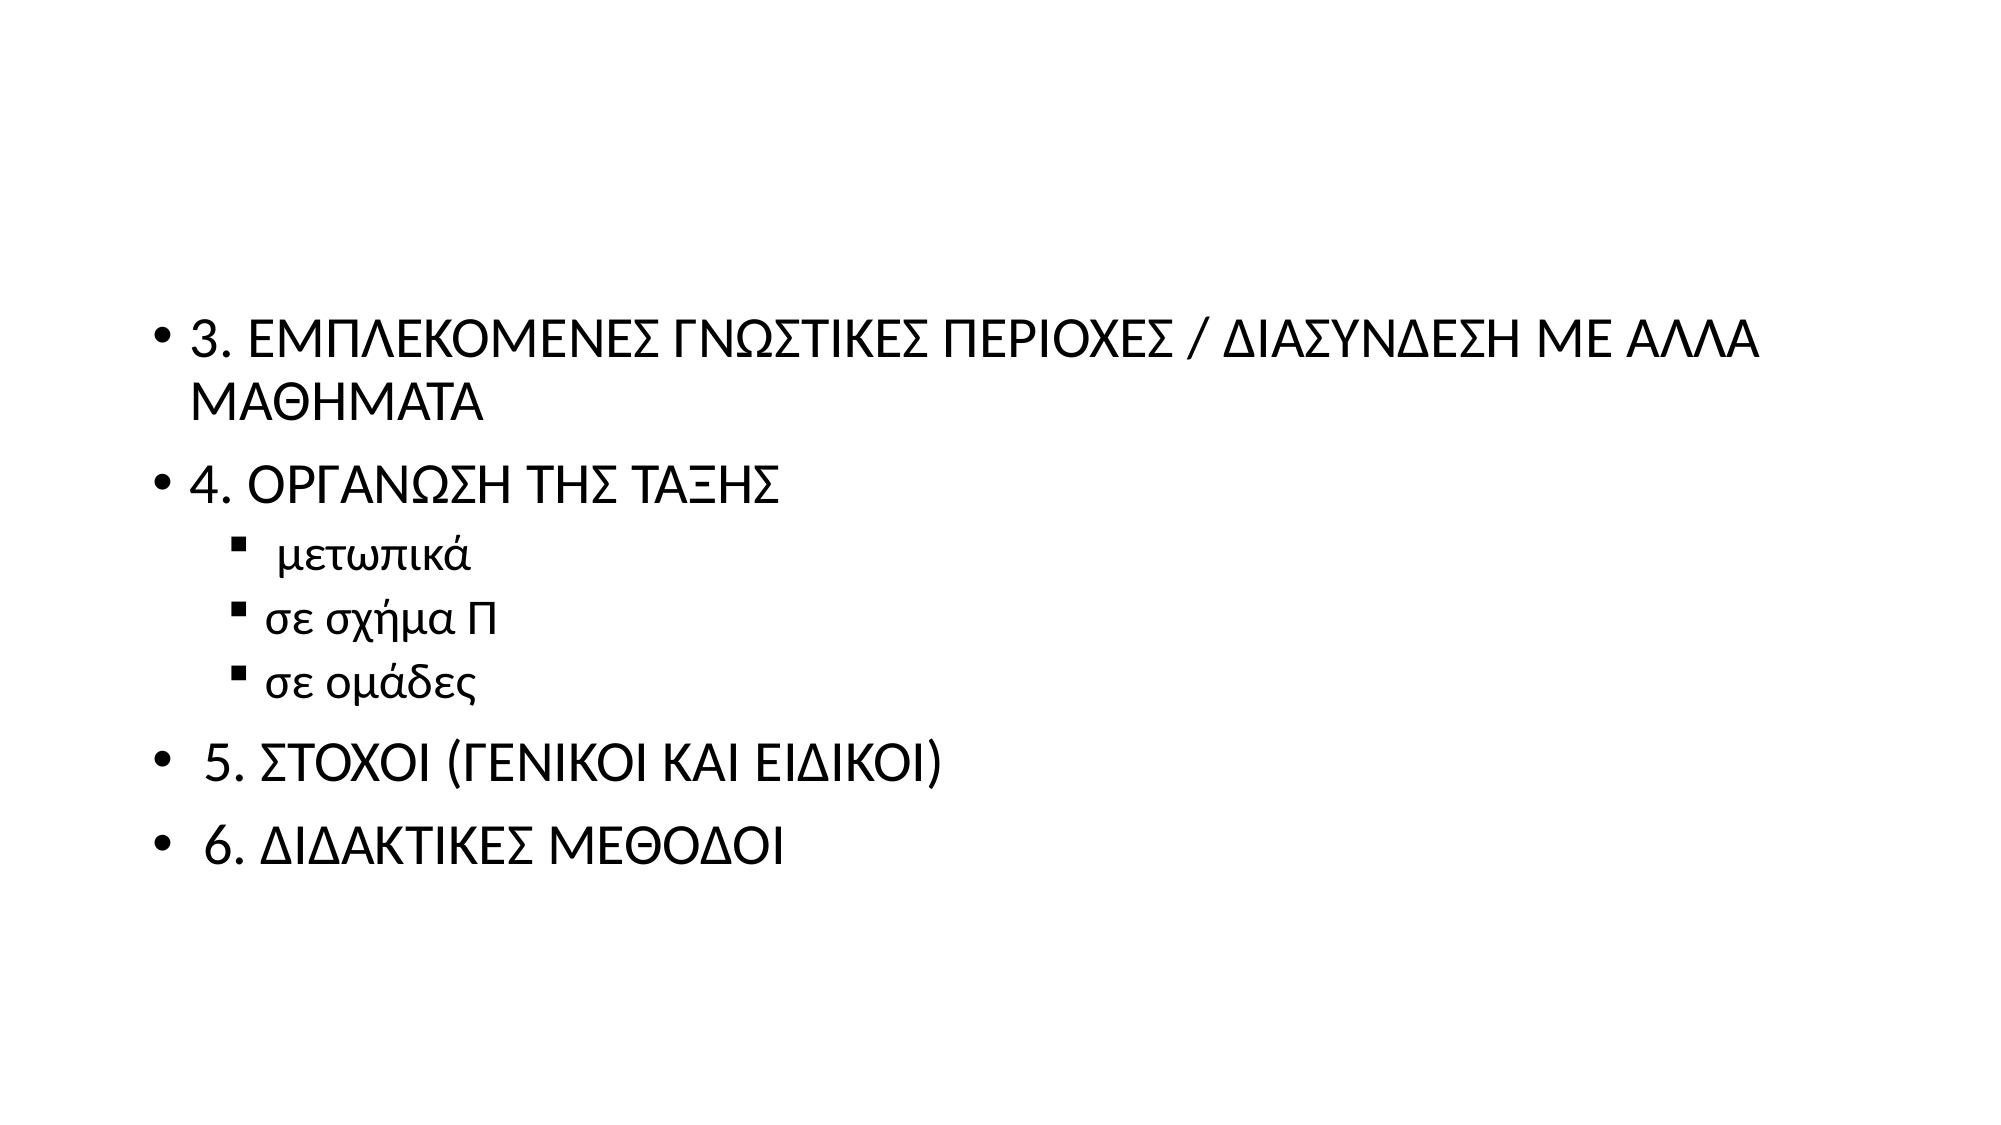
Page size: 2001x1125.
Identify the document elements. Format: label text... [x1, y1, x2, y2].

list 3. ΕΜΠΛΕΚΟΜΕΝΕΣ ΓΝΩΣΤΙΚΕΣ ΠΕΡΙΟΧΕΣ / ΔΙΑΣΥΝΔΕΣΗ ΜΕ ΑΛΛΑ ΜΑΘΗΜΑΤΑ 4. ΟΡΓΑΝΩΣΗ ΤΗΣ ΤΑΞΗΣ μετωπικά σε σχήμα Π σε ομάδες 5. ΣΤΟΧΟΙ (ΓΕΝΙΚΟΙ ΚΑΙ ΕΙΔΙΚΟΙ) 6. ΔΙΔΑΚΤΙΚΕΣ ΜΕΘΟΔΟΙ [137, 299, 1863, 1014]
